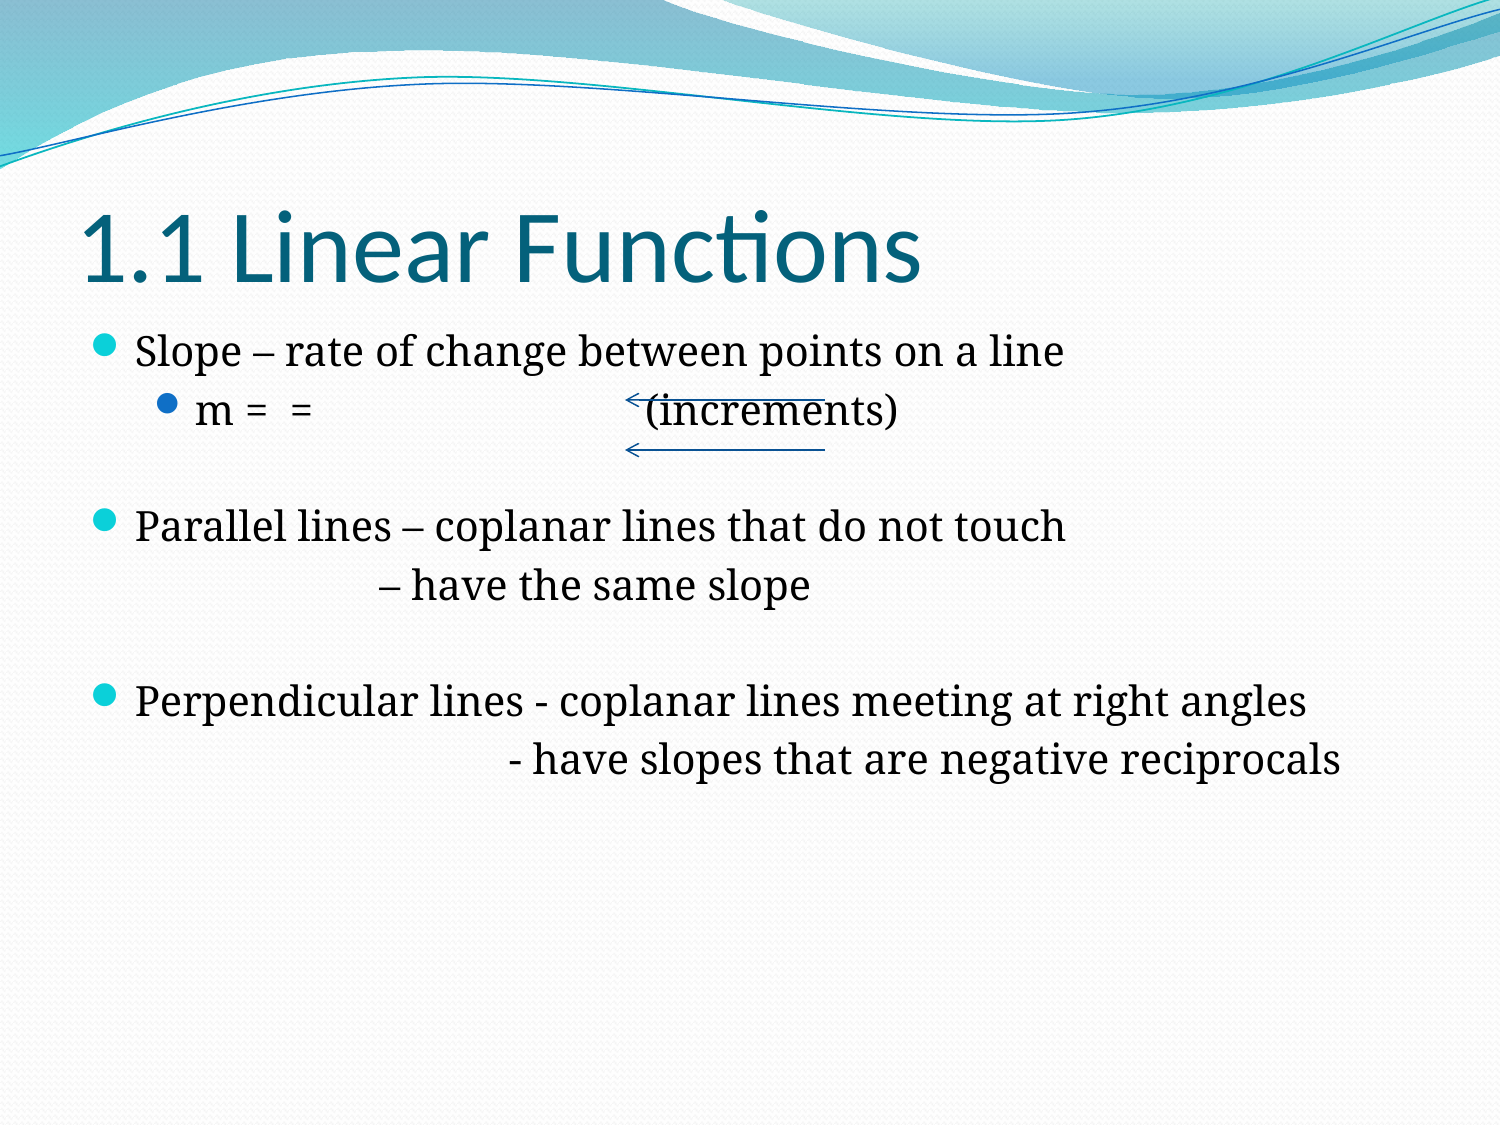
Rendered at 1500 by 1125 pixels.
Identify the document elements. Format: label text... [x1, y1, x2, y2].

title 1.1 Linear Functions [75, 115, 1425, 303]
